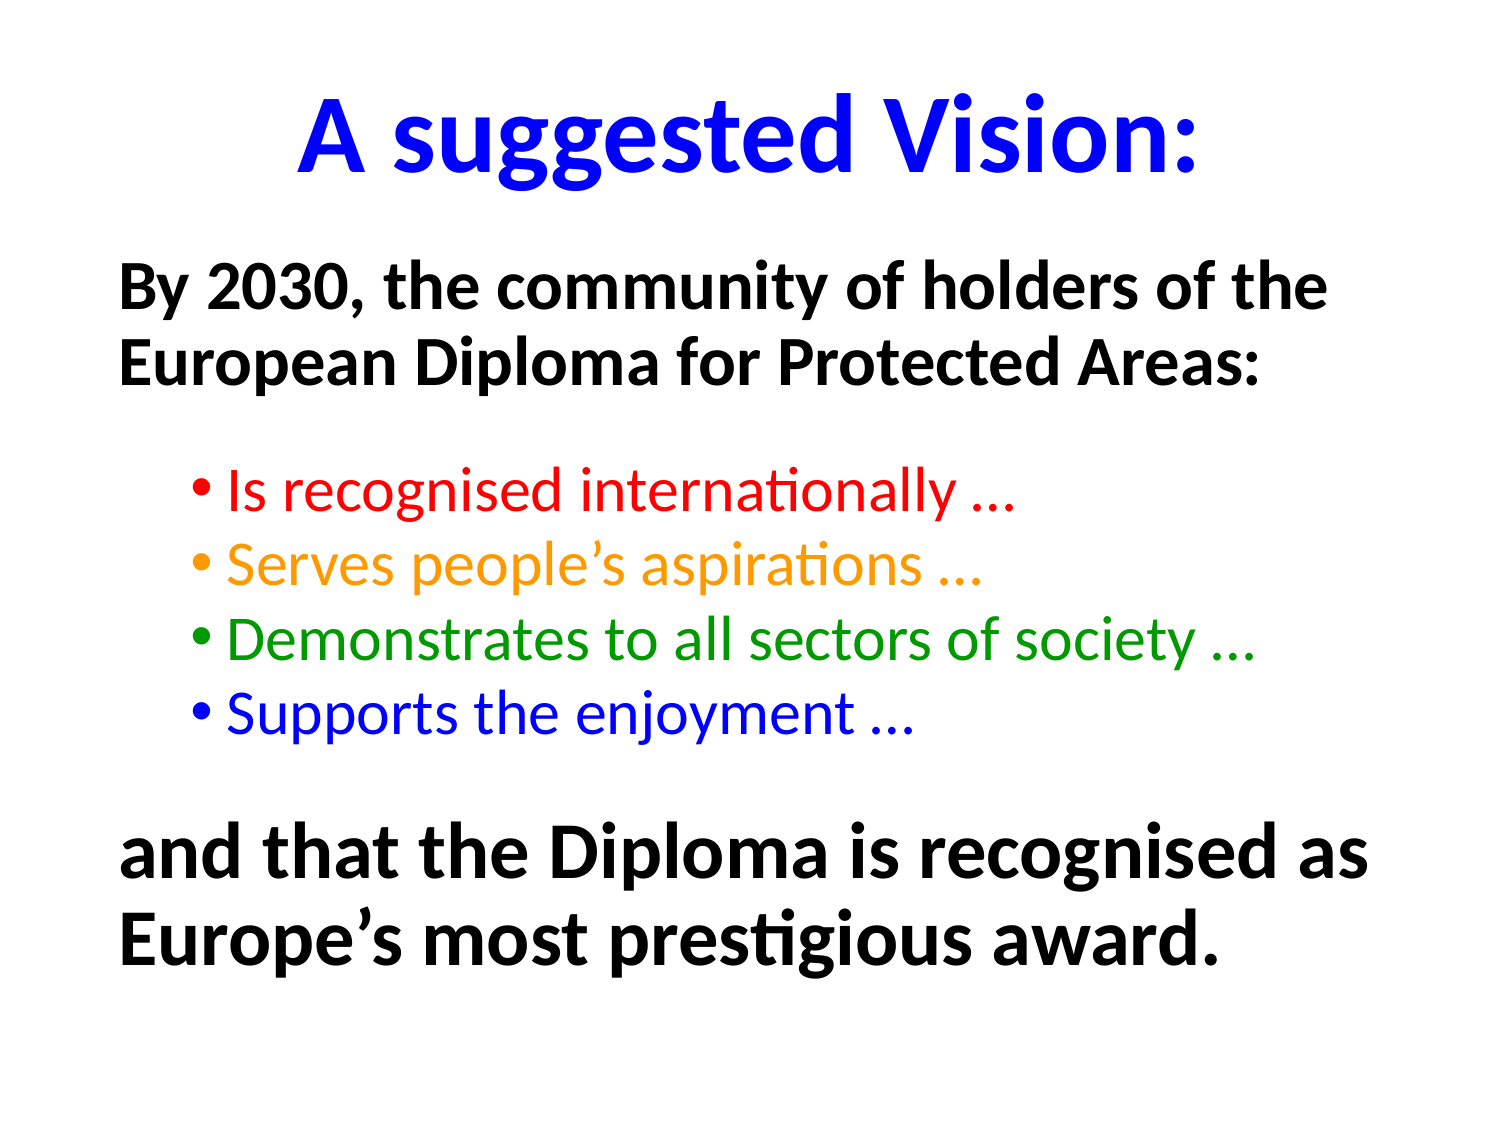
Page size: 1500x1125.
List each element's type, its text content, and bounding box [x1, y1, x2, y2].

list By 2030, the community of holders of the European Diploma for Protected Areas: Is recognised internationally … Serves people’s aspirations … Demonstrates to all sectors of society … Supports the enjoyment … and that the Diploma is recognised as Europe’s most prestigious award. [103, 241, 1397, 1014]
title A suggested Vision: [103, 59, 1397, 213]
